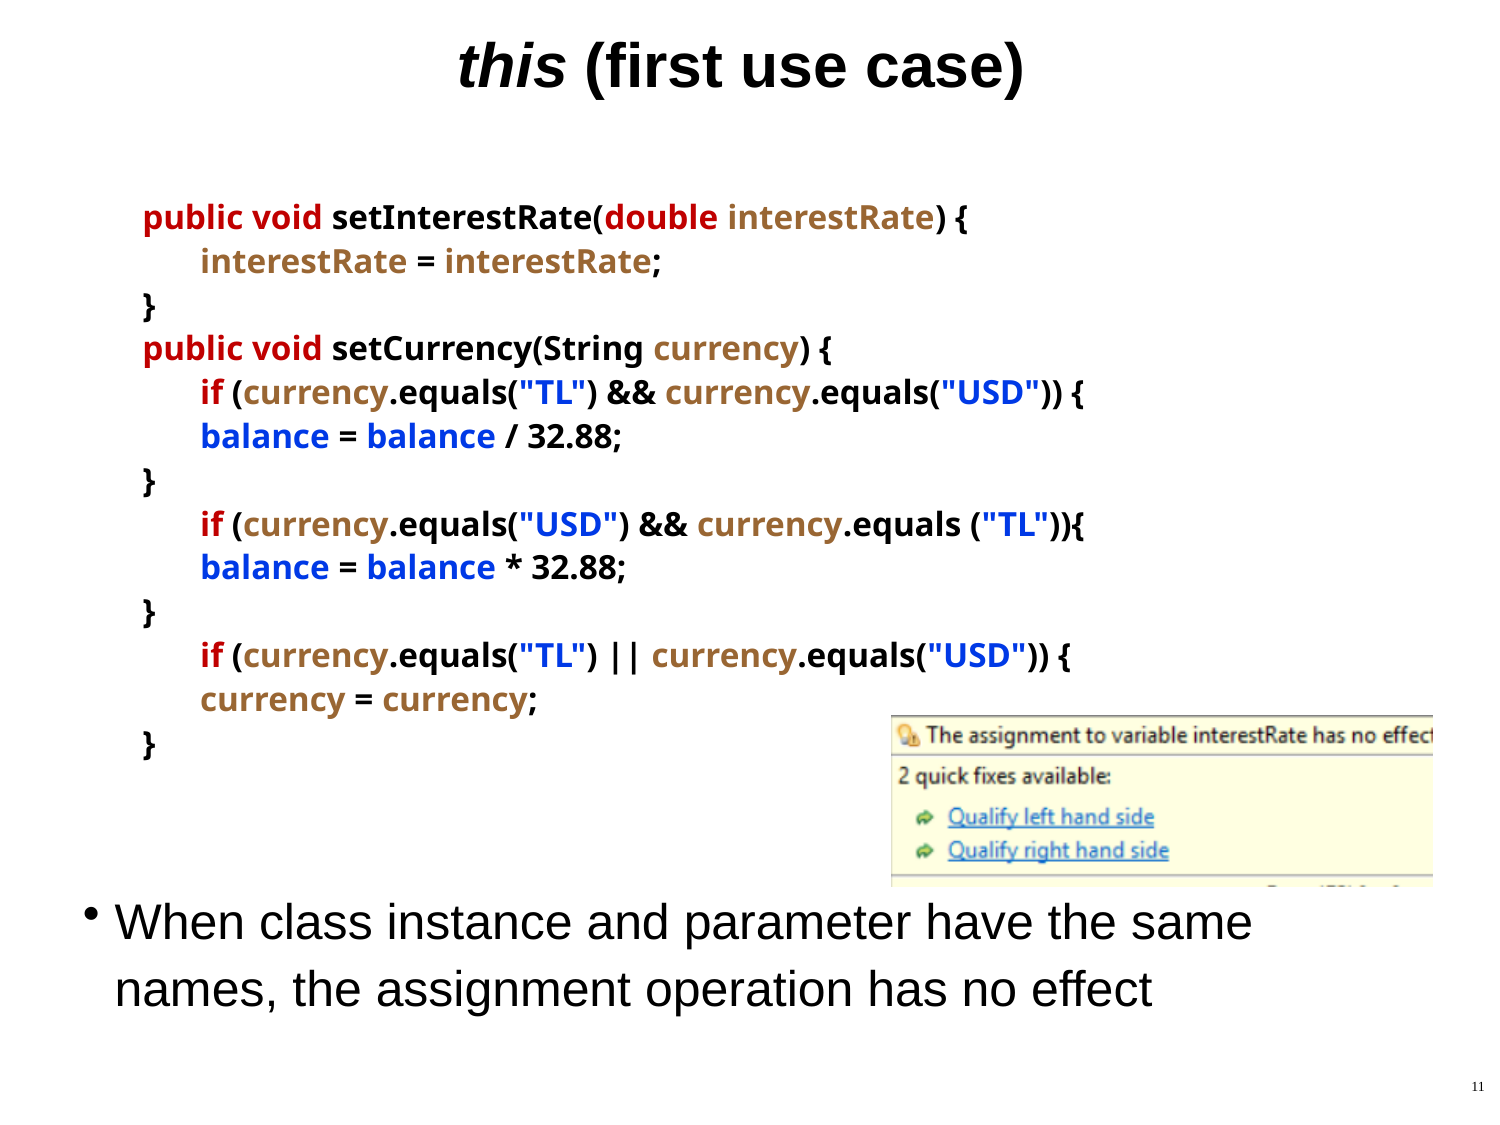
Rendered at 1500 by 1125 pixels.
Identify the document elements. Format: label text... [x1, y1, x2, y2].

title this (first use case) [0, 0, 1500, 126]
slide_number 11 [1186, 1069, 1500, 1125]
list public void setInterestRate(double interestRate) { interestRate = interestRate; } public void setCurrency(String currency) { if (currency.equals("TL") && currency.equals("USD")) { balance = balance / 32.88; } if (currency.equals("USD") && currency.equals ("TL")){ balance = balance * 32.88; } if (currency.equals("TL") || currency.equals("USD")) { currency = currency; } When class instance and parameter have the same names, the assignment operation has no effect [67, 184, 1442, 1071]
picture [891, 715, 1433, 887]
